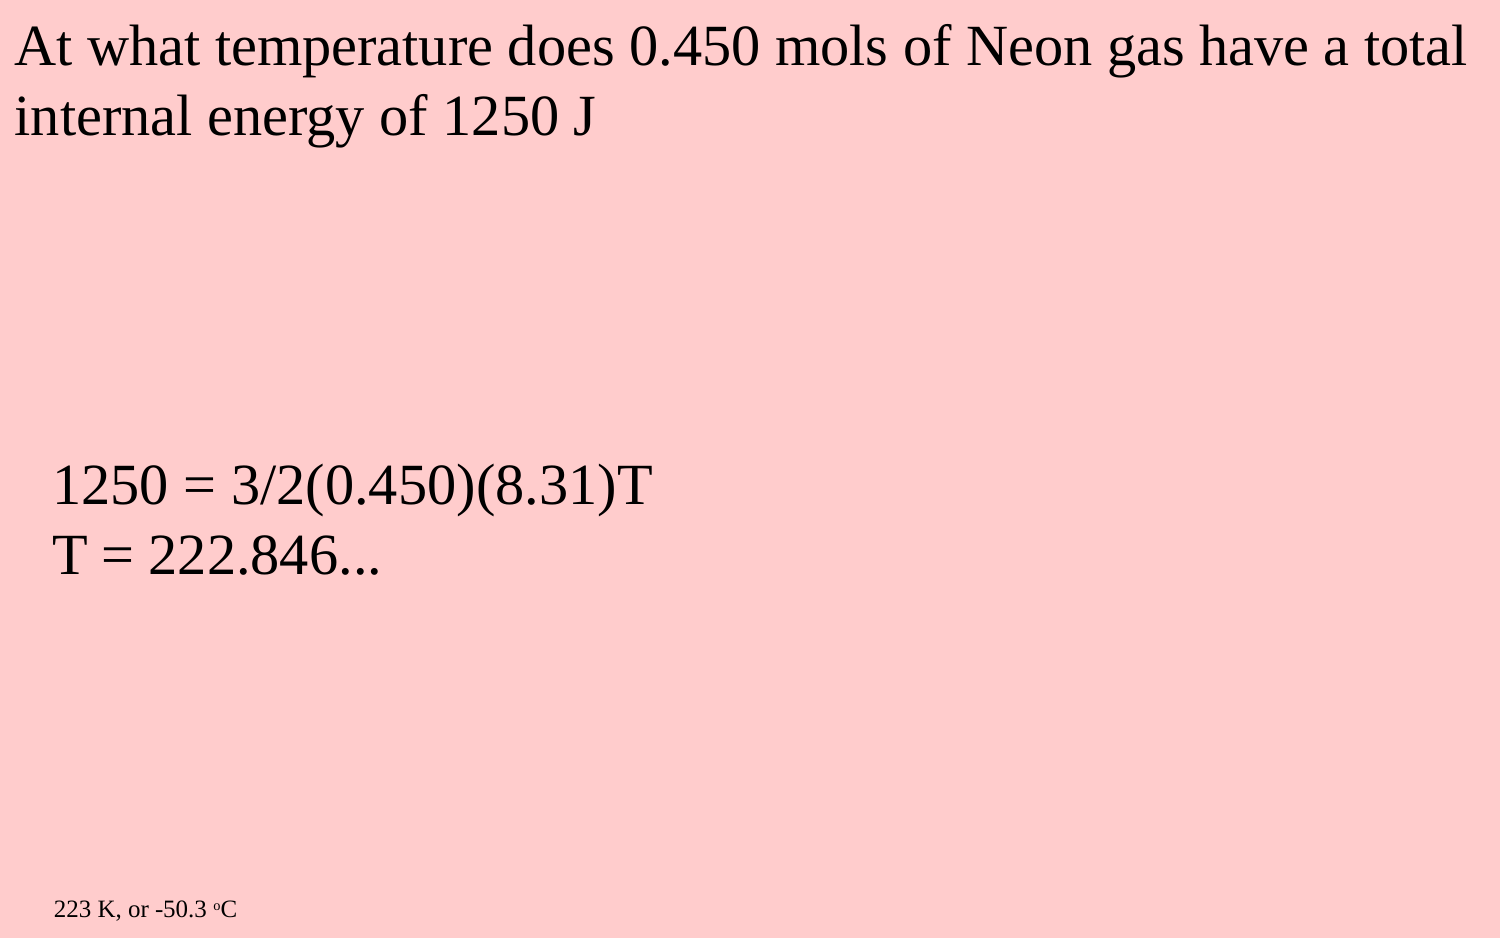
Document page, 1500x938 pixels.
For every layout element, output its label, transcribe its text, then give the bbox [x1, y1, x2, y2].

text_box At what temperature does 0.450 mols of Neon gas have a total internal energy of 1250 J [0, 0, 1500, 155]
text_box 223 K, or -50.3 oC [39, 885, 253, 931]
text_box 1250 = 3/2(0.450)(8.31)T T = 222.846... [37, 438, 1475, 594]
